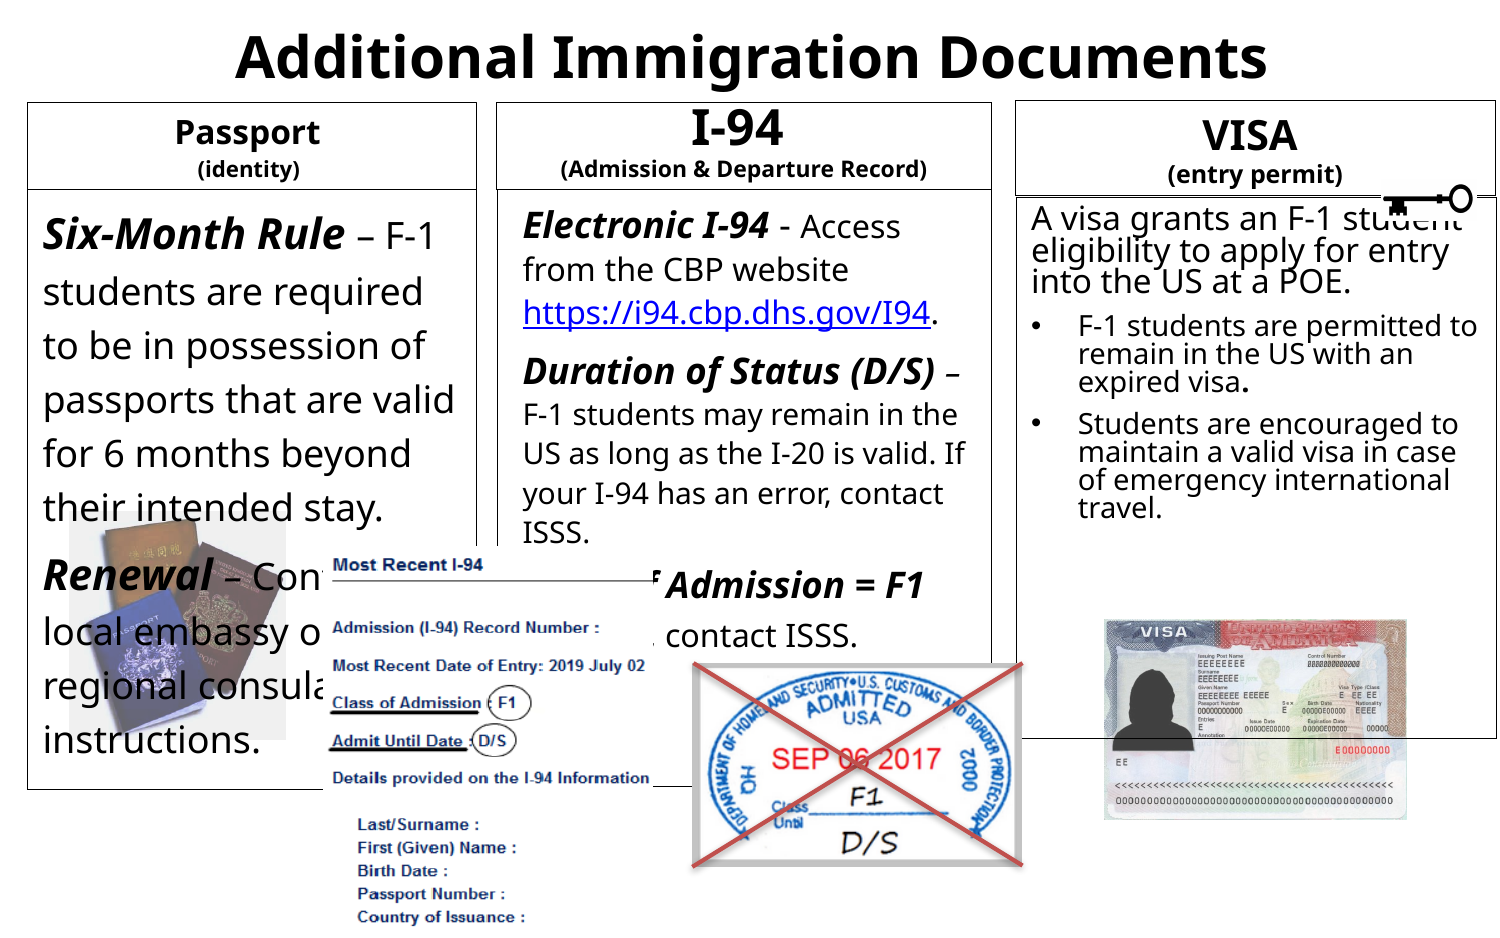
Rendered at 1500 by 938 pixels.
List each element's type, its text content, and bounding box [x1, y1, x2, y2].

list Electronic I-94 - Access from the CBP website https://i94.cbp.dhs.gov/I94. Duration of Status (D/S) – F-1 students may remain in the US as long as the I-20 is valid. If your I-94 has an error, contact ISSS. Class of Admission = F1 If not F1, contact ISSS. [497, 189, 992, 787]
picture [69, 510, 286, 740]
title Additional Immigration Documents [27, 0, 1477, 111]
list Passport (identity) [27, 102, 477, 189]
text_box A visa grants an F-1 student eligibility to apply for entry into the US at a POE. F-1 students are permitted to remain in the US with an expired visa. Students are encouraged to maintain a valid visa in case of emergency international travel. [1016, 197, 1497, 739]
picture [323, 546, 653, 930]
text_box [693, 662, 1023, 866]
list Six-Month Rule – F-1 students are required to be in possession of passports that are valid for 6 months beyond their intended stay. Renewal – Contact local embassy or regional consulate for instructions. [27, 189, 477, 790]
picture [1381, 178, 1477, 221]
text_box VISA (entry permit) [1015, 100, 1496, 196]
list I-94 (Admission & Departure Record) [496, 102, 992, 190]
picture [1104, 619, 1407, 820]
